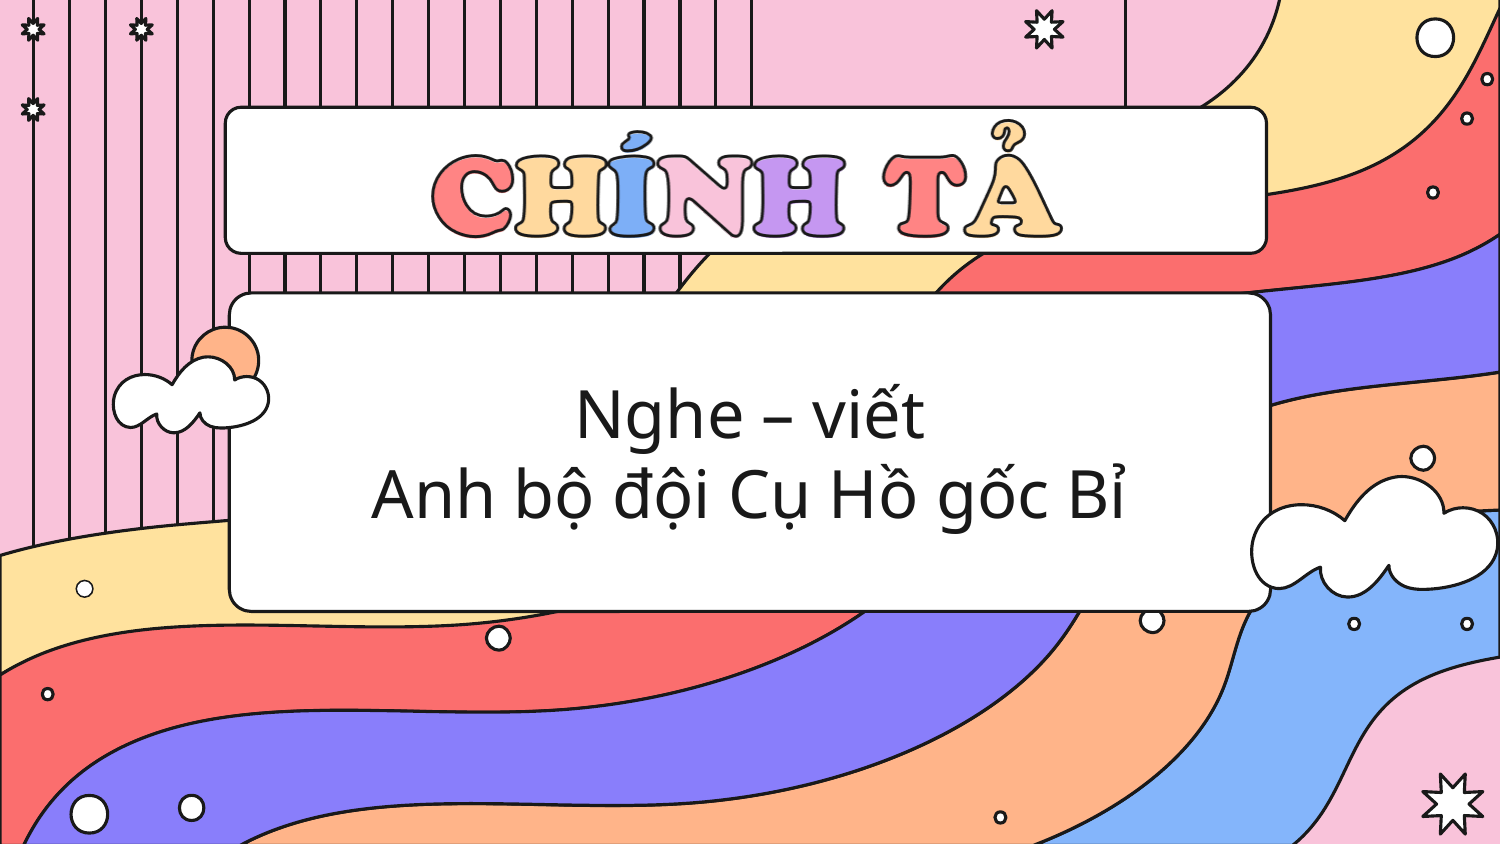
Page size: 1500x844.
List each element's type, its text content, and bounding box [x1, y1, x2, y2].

text_box [76, 580, 93, 598]
text_box [1251, 476, 1498, 598]
text_box [1168, 107, 1267, 254]
text_box [225, 107, 323, 254]
text_box [191, 327, 259, 379]
picture [328, 93, 1164, 340]
text_box [113, 356, 269, 433]
title Nghe – viết Anh bộ đội Cụ Hồ gốc Bỉ [277, 323, 1223, 581]
text_box [229, 292, 1271, 612]
